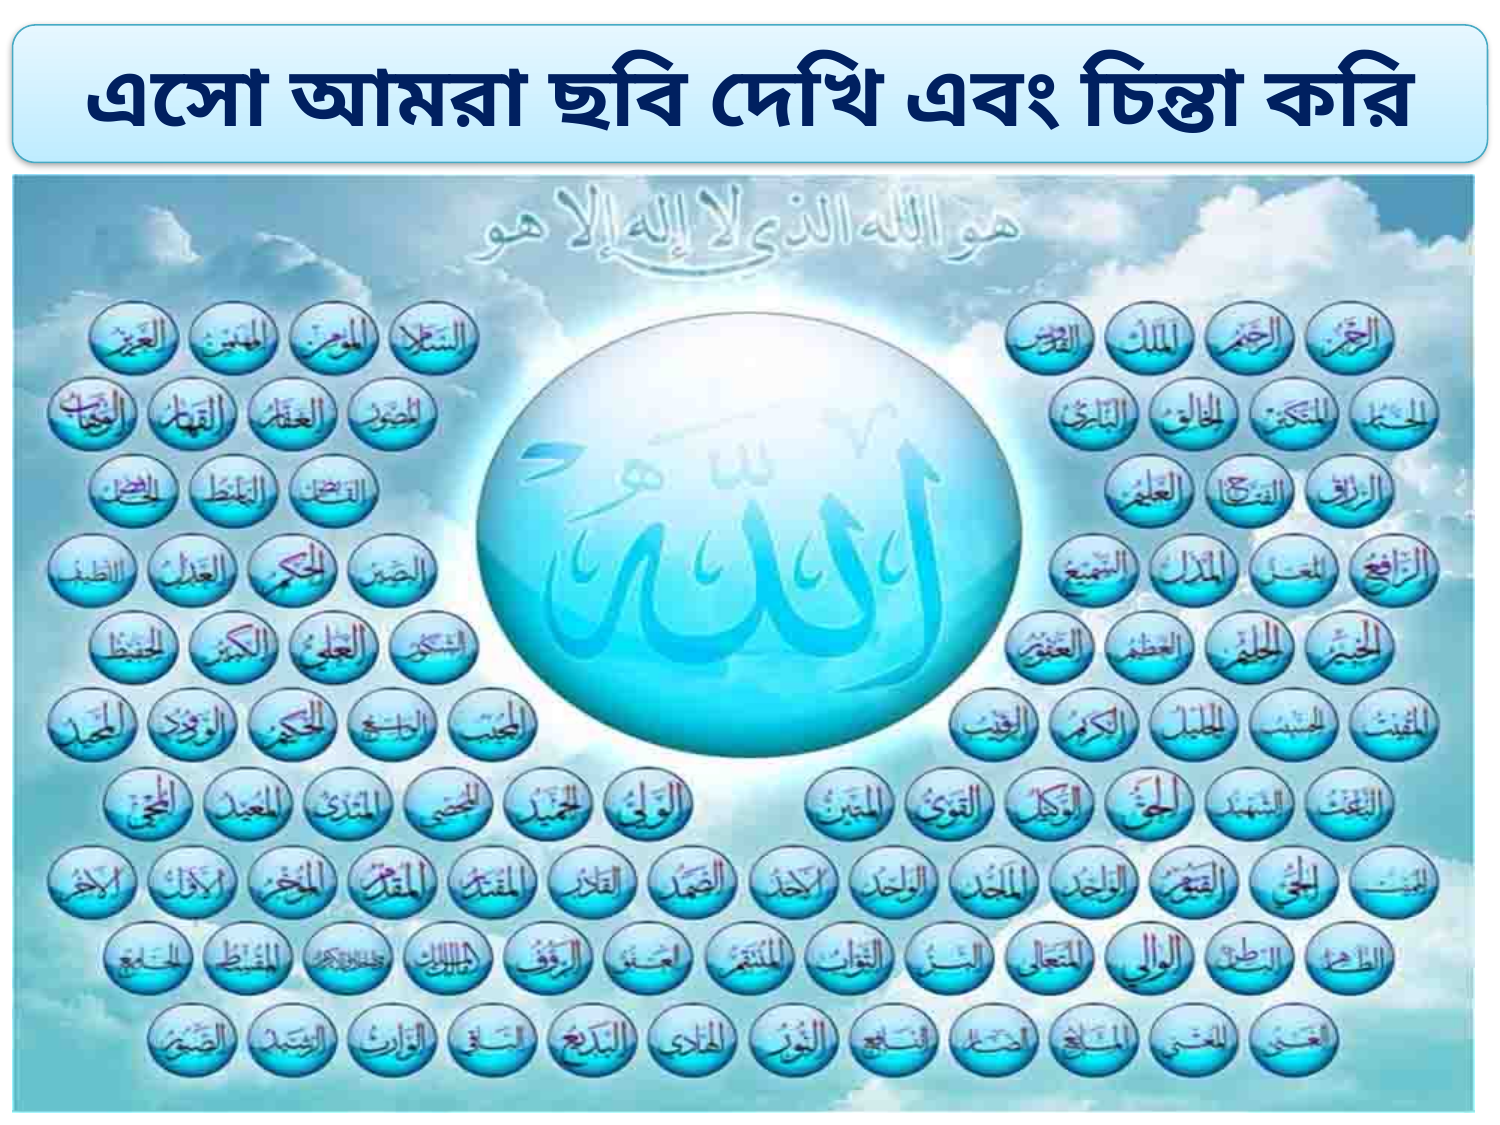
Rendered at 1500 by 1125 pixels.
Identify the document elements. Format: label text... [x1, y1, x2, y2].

text_box এসো আমরা ছবি দেখি এবং চিন্তা করি [11, 24, 1489, 164]
picture [12, 174, 1476, 1113]
